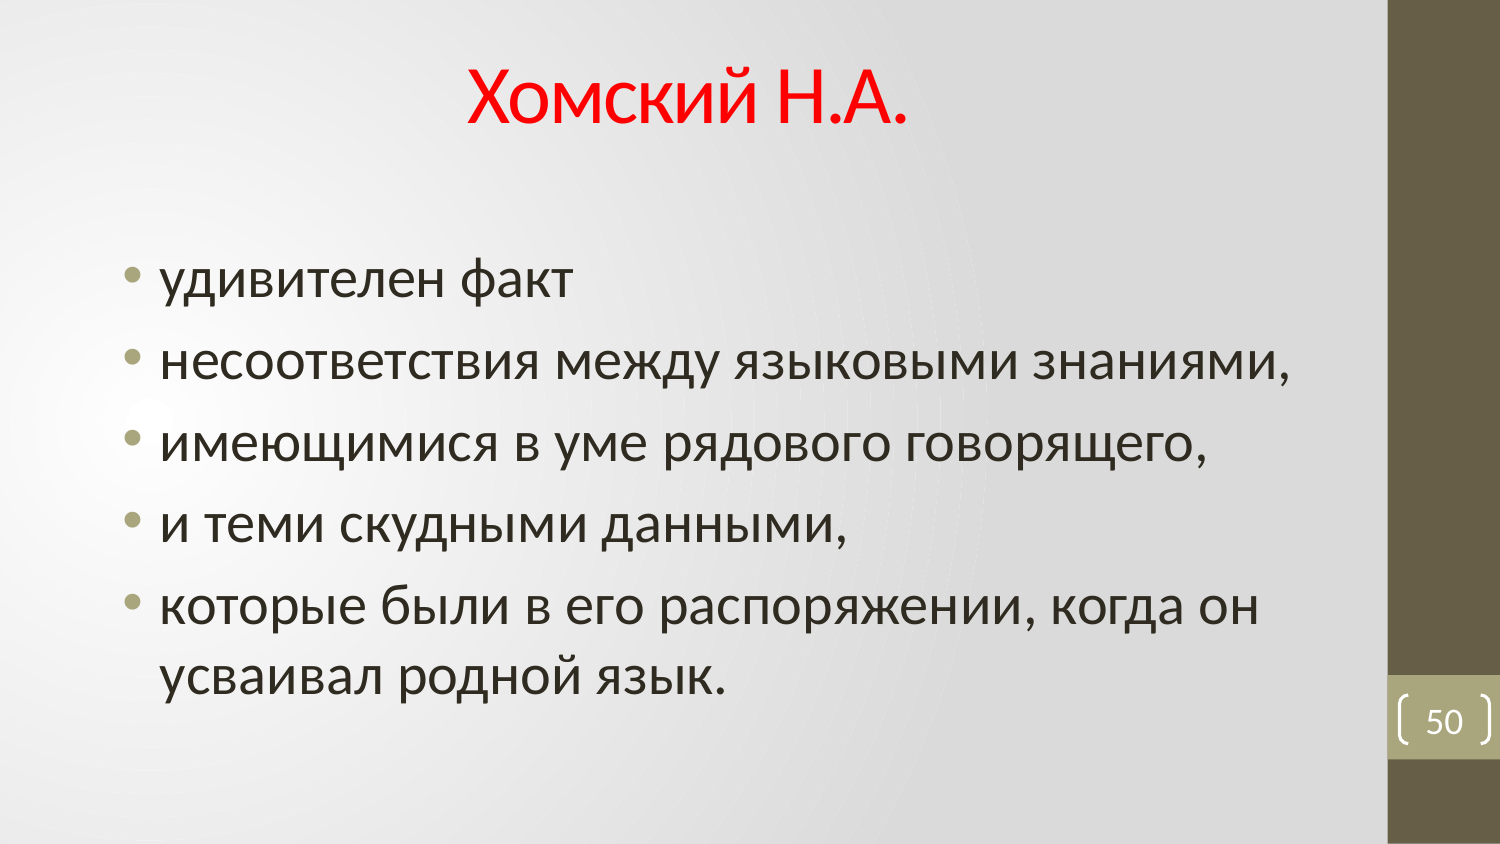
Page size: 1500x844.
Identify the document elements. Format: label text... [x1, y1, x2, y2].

list удивителен факт несоответствия между языковыми знаниями, имеющимися в уме рядового говорящего, и теми скудными данными, которые были в его распоряжении, когда он усваивал родной язык. [88, 150, 1325, 812]
slide_number 50 [1397, 693, 1492, 746]
title Хомский Н.А. [64, 20, 1315, 161]
